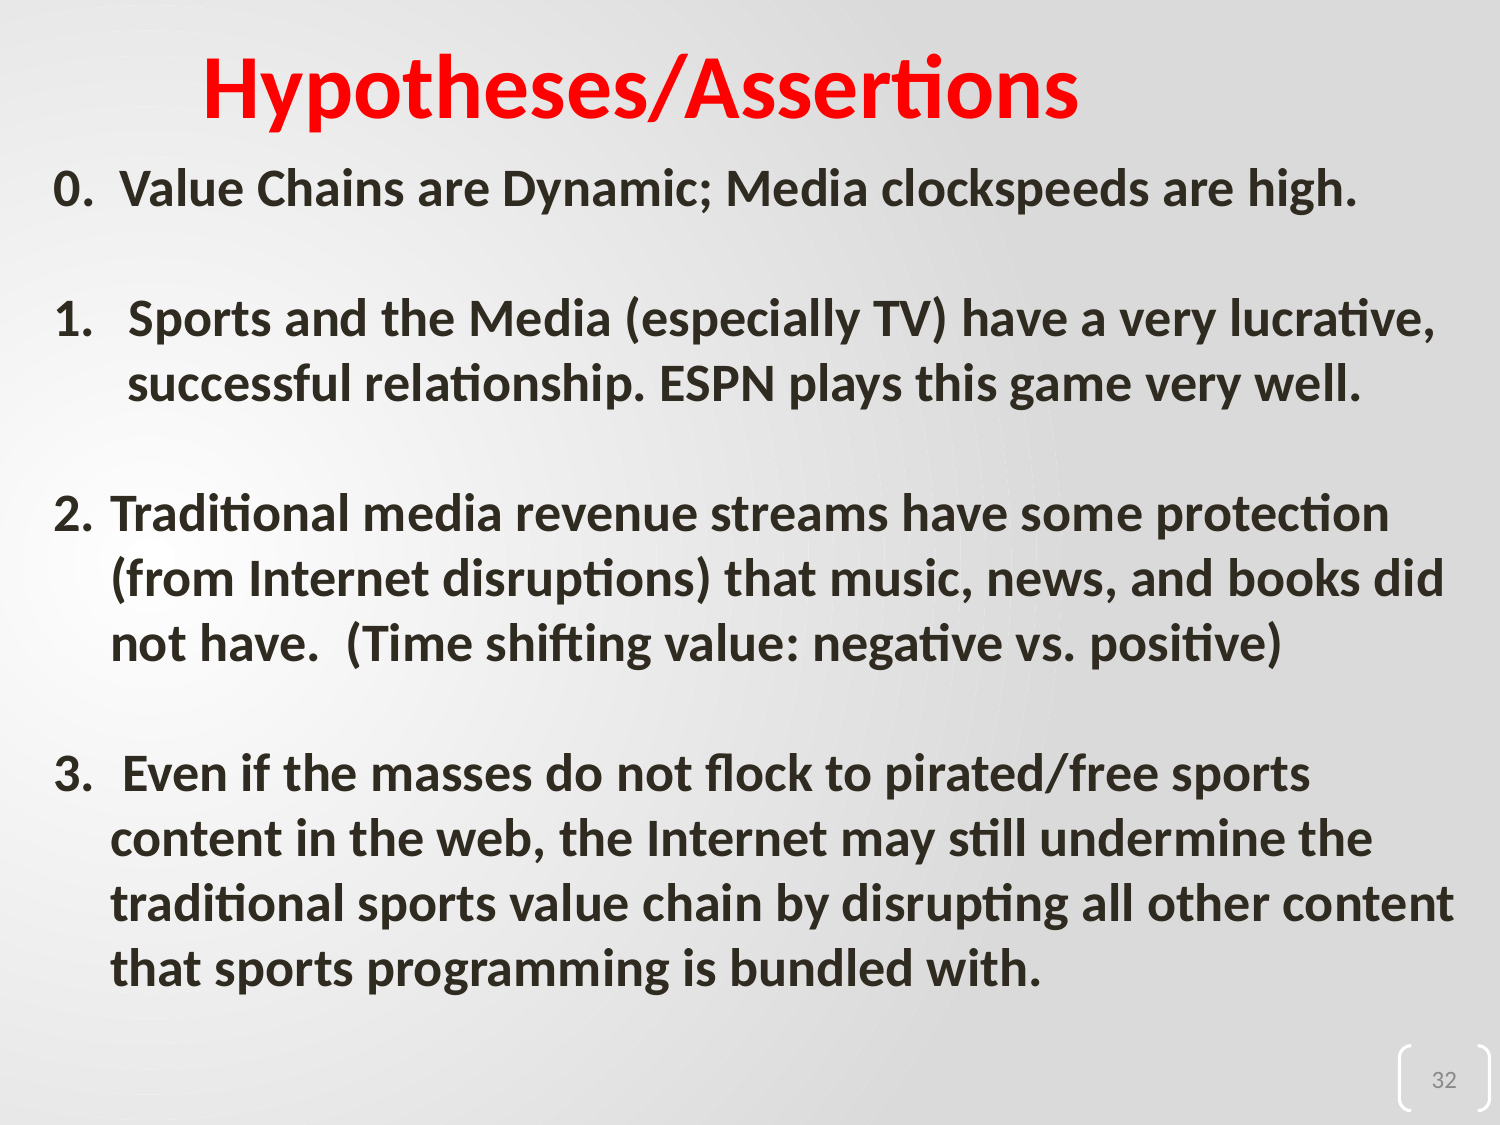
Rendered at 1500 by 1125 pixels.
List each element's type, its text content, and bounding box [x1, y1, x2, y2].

text_box Hypotheses/Assertions [187, 19, 1096, 144]
text_box 0. Value Chains are Dynamic; Media clockspeeds are high. Sports and the Media (especially TV) have a very lucrative, successful relationship. ESPN plays this game very well. Traditional media revenue streams have some protection (from Internet disruptions) that music, news, and books did not have. (Time shifting value: negative vs. positive) Even if the masses do not flock to pirated/free sports content in the web, the Internet may still undermine the traditional sports value chain by disrupting all other content that sports programming is bundled with. [38, 145, 1490, 1070]
slide_number 32 [1397, 1052, 1492, 1113]
